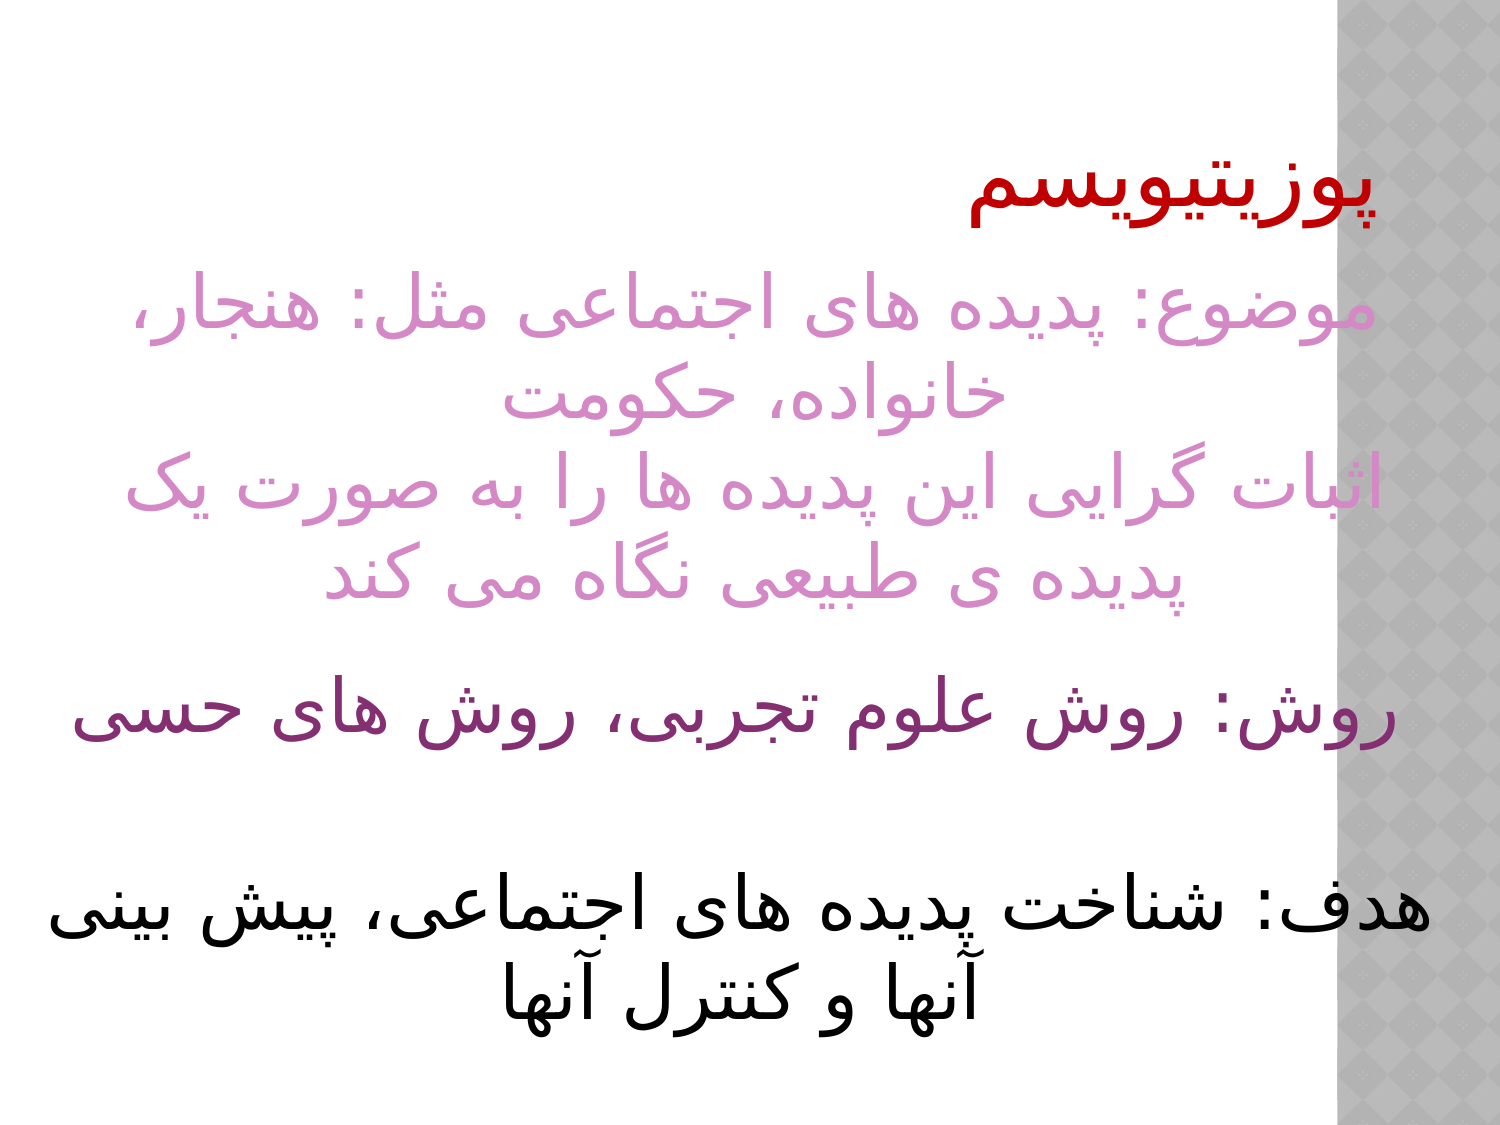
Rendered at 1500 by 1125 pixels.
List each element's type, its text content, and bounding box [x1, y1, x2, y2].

text_box پوزیتیویسم [950, 107, 1395, 233]
text_box هدف: شناخت پدیده های اجتماعی، پیش بینی آنها و کنترل آنها [16, 846, 1465, 1042]
text_box موضوع: پدیده های اجتماعی مثل: هنجار، خانواده، حکومت اثبات گرایی این پدیده ها را به صورت یک پدیده ی طبیعی نگاه می کند [45, 245, 1465, 621]
text_box روش: روش علوم تجربی، روش های حسی [25, 649, 1445, 755]
